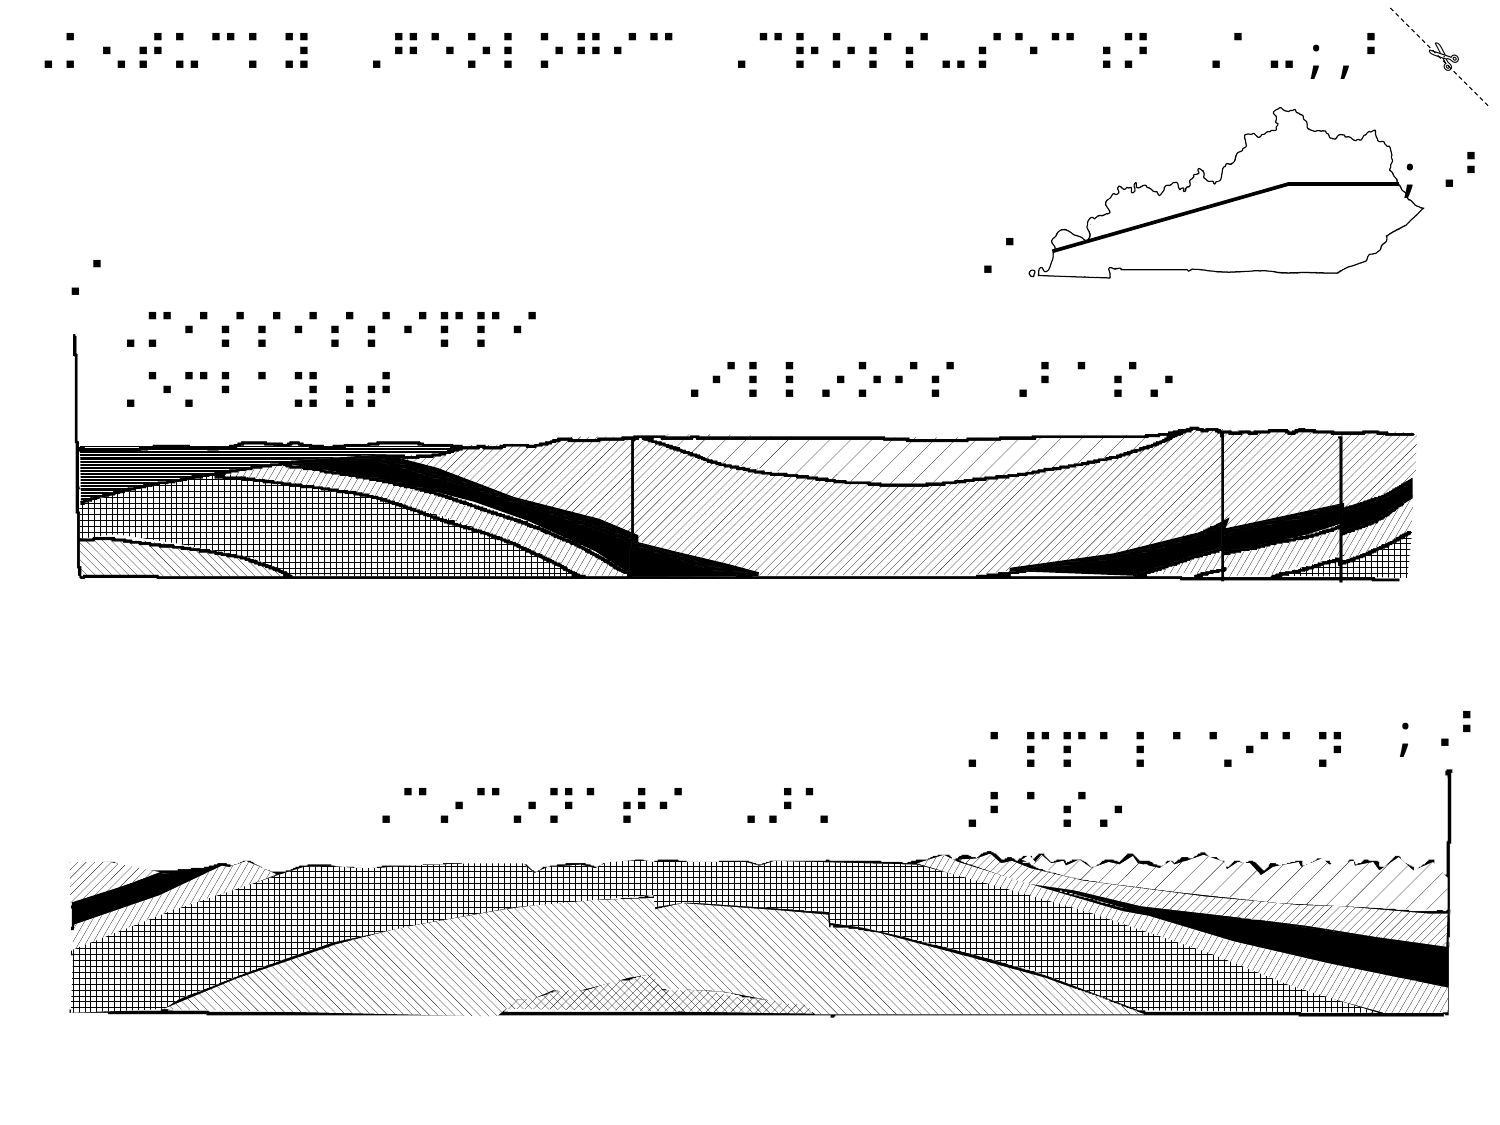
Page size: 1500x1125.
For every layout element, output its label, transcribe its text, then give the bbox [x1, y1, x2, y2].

picture [0, 595, 1500, 1083]
text_box [1415, 431, 1419, 479]
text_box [1390, 8, 1491, 100]
text_box ⠠⠅⠢⠞⠥⠉⠅⠽⠀⠠⠛⠑⠕⠇⠕⠛⠊⠉⠀⠠⠉⠗⠕⠎⠎⠤⠎⠑⠉⠰⠝⠀⠠⠁⠤;,⠃ [8, 14, 1390, 90]
text_box ⠠⠁ [947, 220, 1051, 296]
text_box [999, 100, 1500, 287]
text_box ⠠⠍⠊⠎⠎⠊⠎⠎⠊⠏⠏⠊ ⠠⠑⠍⠃⠁⠽⠰⠞ [90, 293, 559, 334]
text_box ⠠⠁ [35, 242, 138, 318]
picture [73, 334, 1415, 583]
